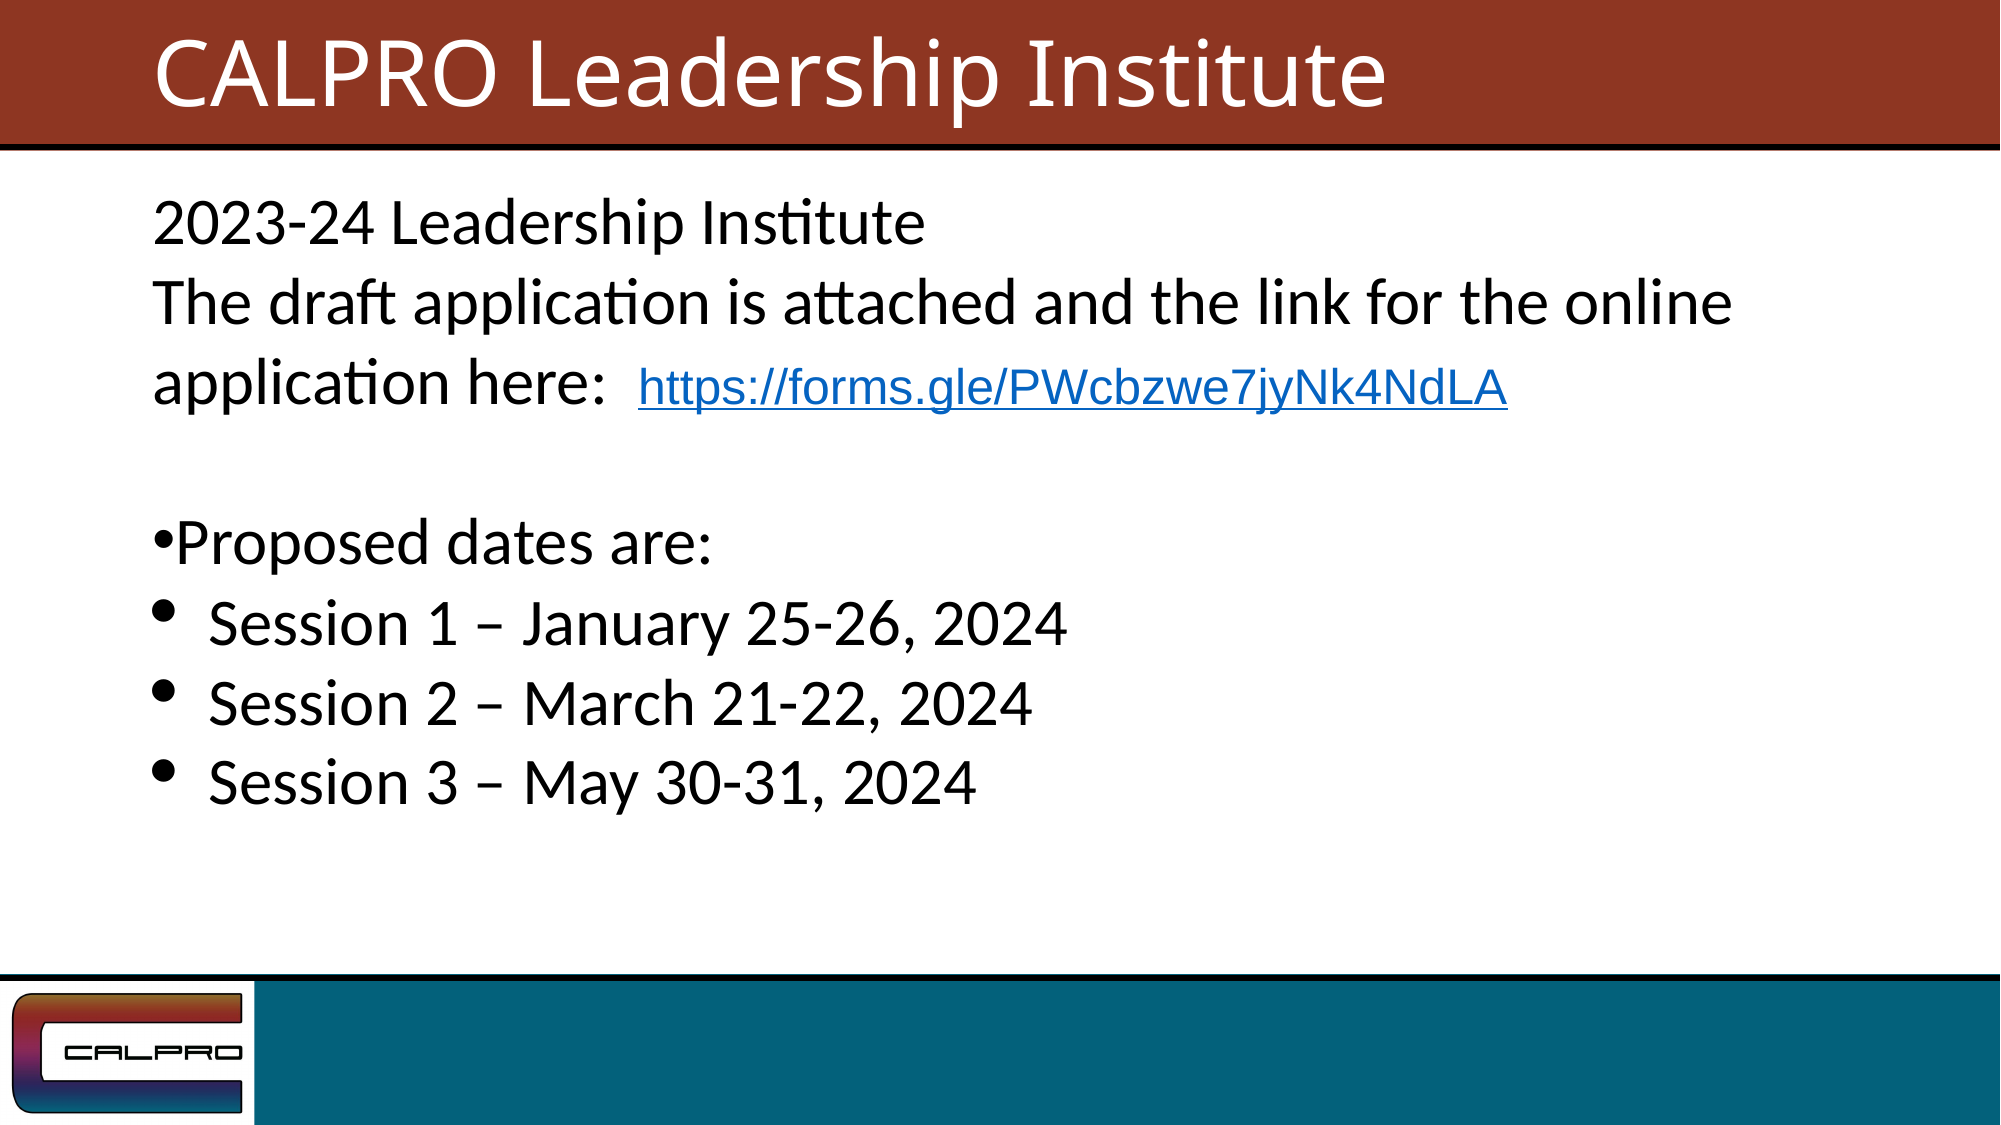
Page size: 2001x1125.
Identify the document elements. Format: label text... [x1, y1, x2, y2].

list 2023-24 Leadership Institute The draft application is attached and the link for the online application here: https://forms.gle/PWcbzwe7jyNk4NdLA Proposed dates are: Session 1 – January 25-26, 2024 Session 2 – March 21-22, 2024 Session 3 – May 30-31, 2024 [137, 170, 1863, 975]
picture [0, 981, 254, 1125]
title CALPRO Leadership Institute [137, 6, 1863, 147]
